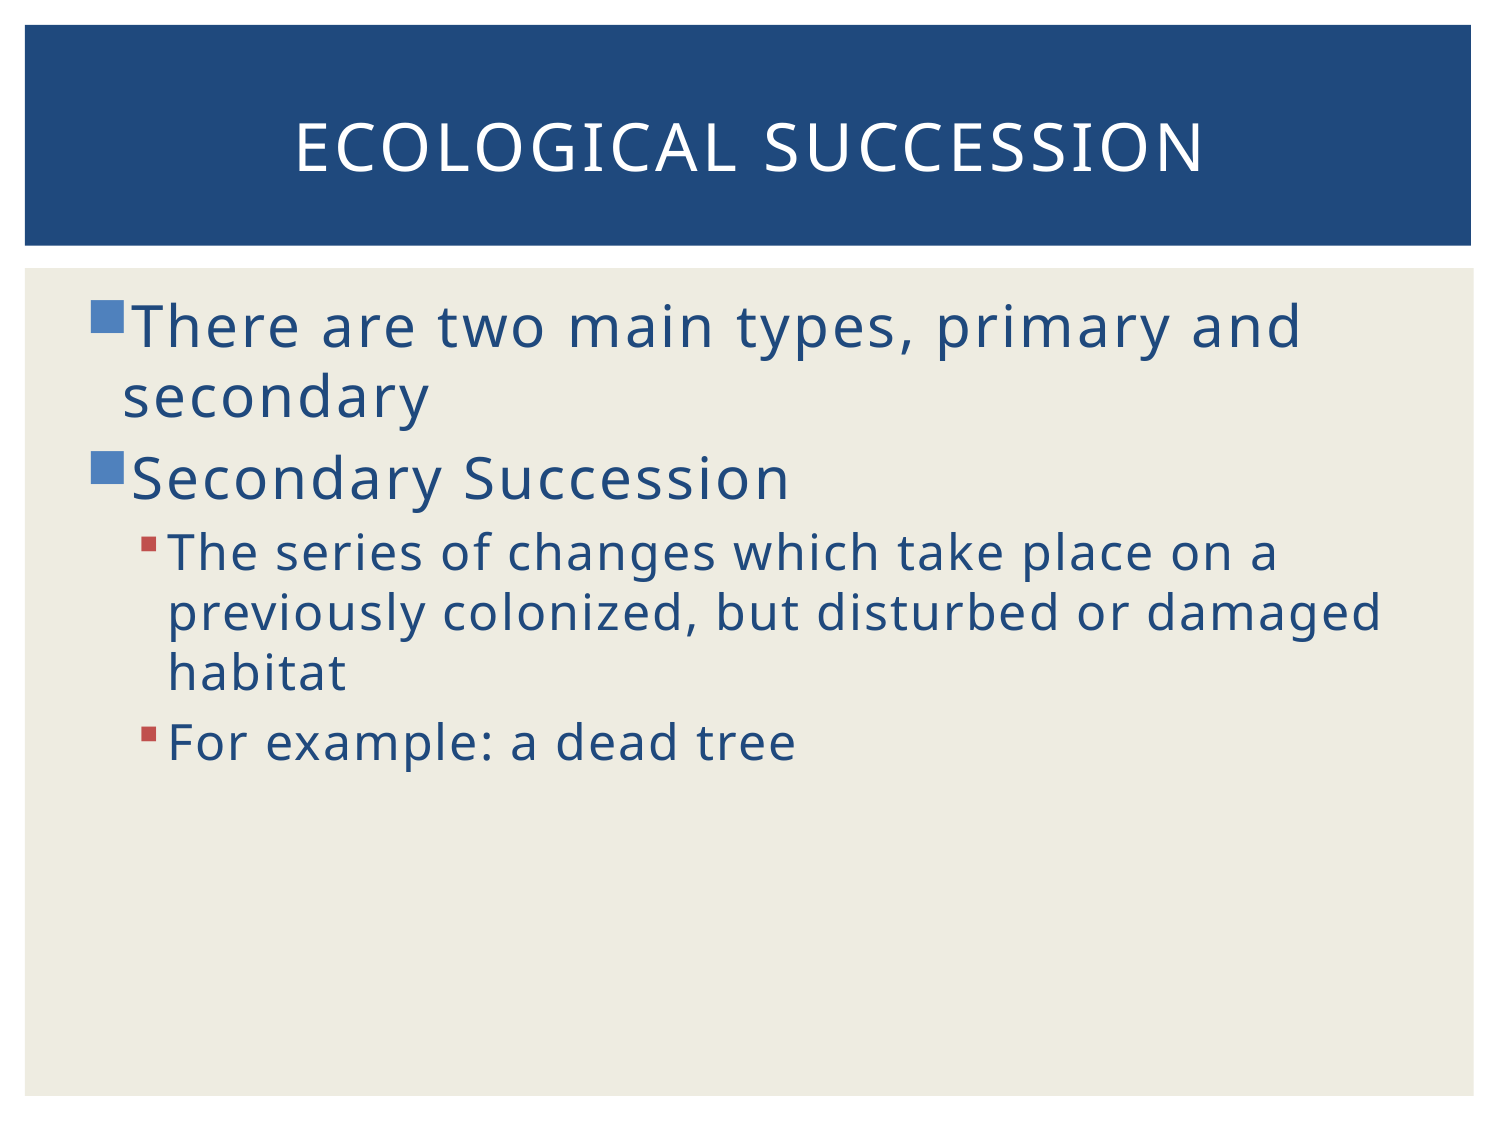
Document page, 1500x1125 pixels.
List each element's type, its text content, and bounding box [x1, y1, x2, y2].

title Ecological Succession [62, 58, 1438, 232]
list There are two main types, primary and secondary Secondary Succession The series of changes which take place on a previously colonized, but disturbed or damaged habitat For example: a dead tree [62, 281, 1442, 1081]
